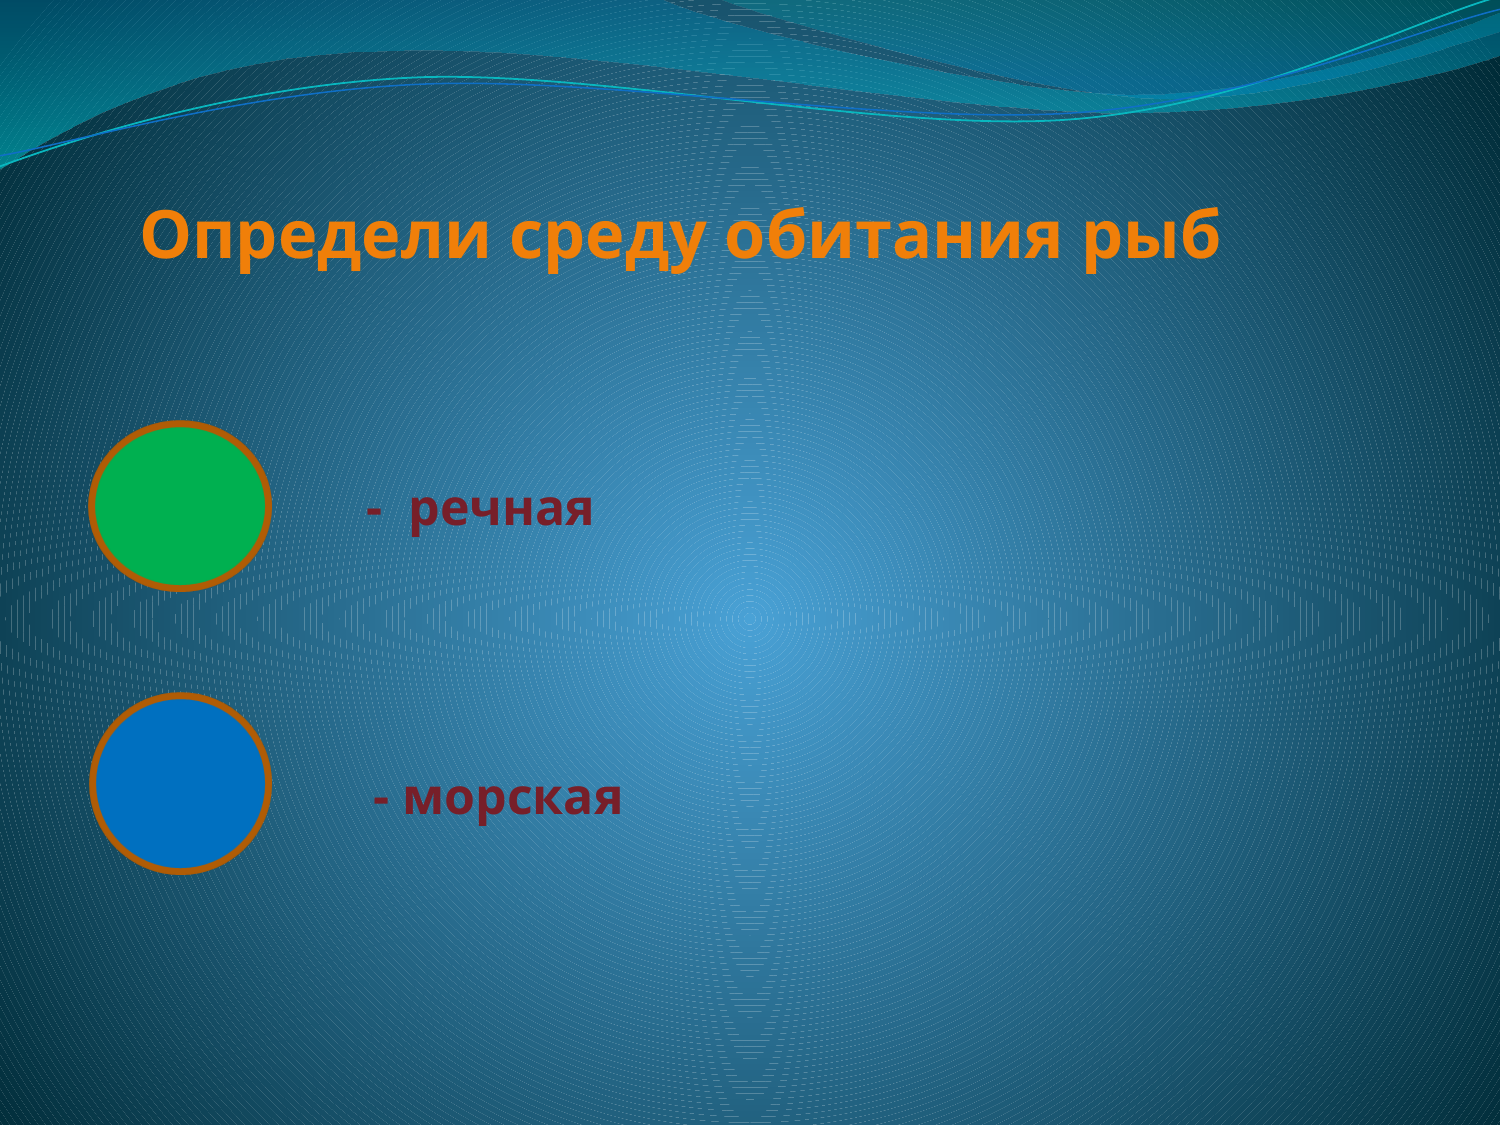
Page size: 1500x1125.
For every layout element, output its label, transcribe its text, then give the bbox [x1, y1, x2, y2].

text_box - речная [312, 468, 923, 544]
text_box Определи среду обитания рыб [124, 184, 1377, 280]
picture [89, 692, 272, 875]
text_box - морская [319, 757, 754, 833]
picture [88, 420, 272, 593]
